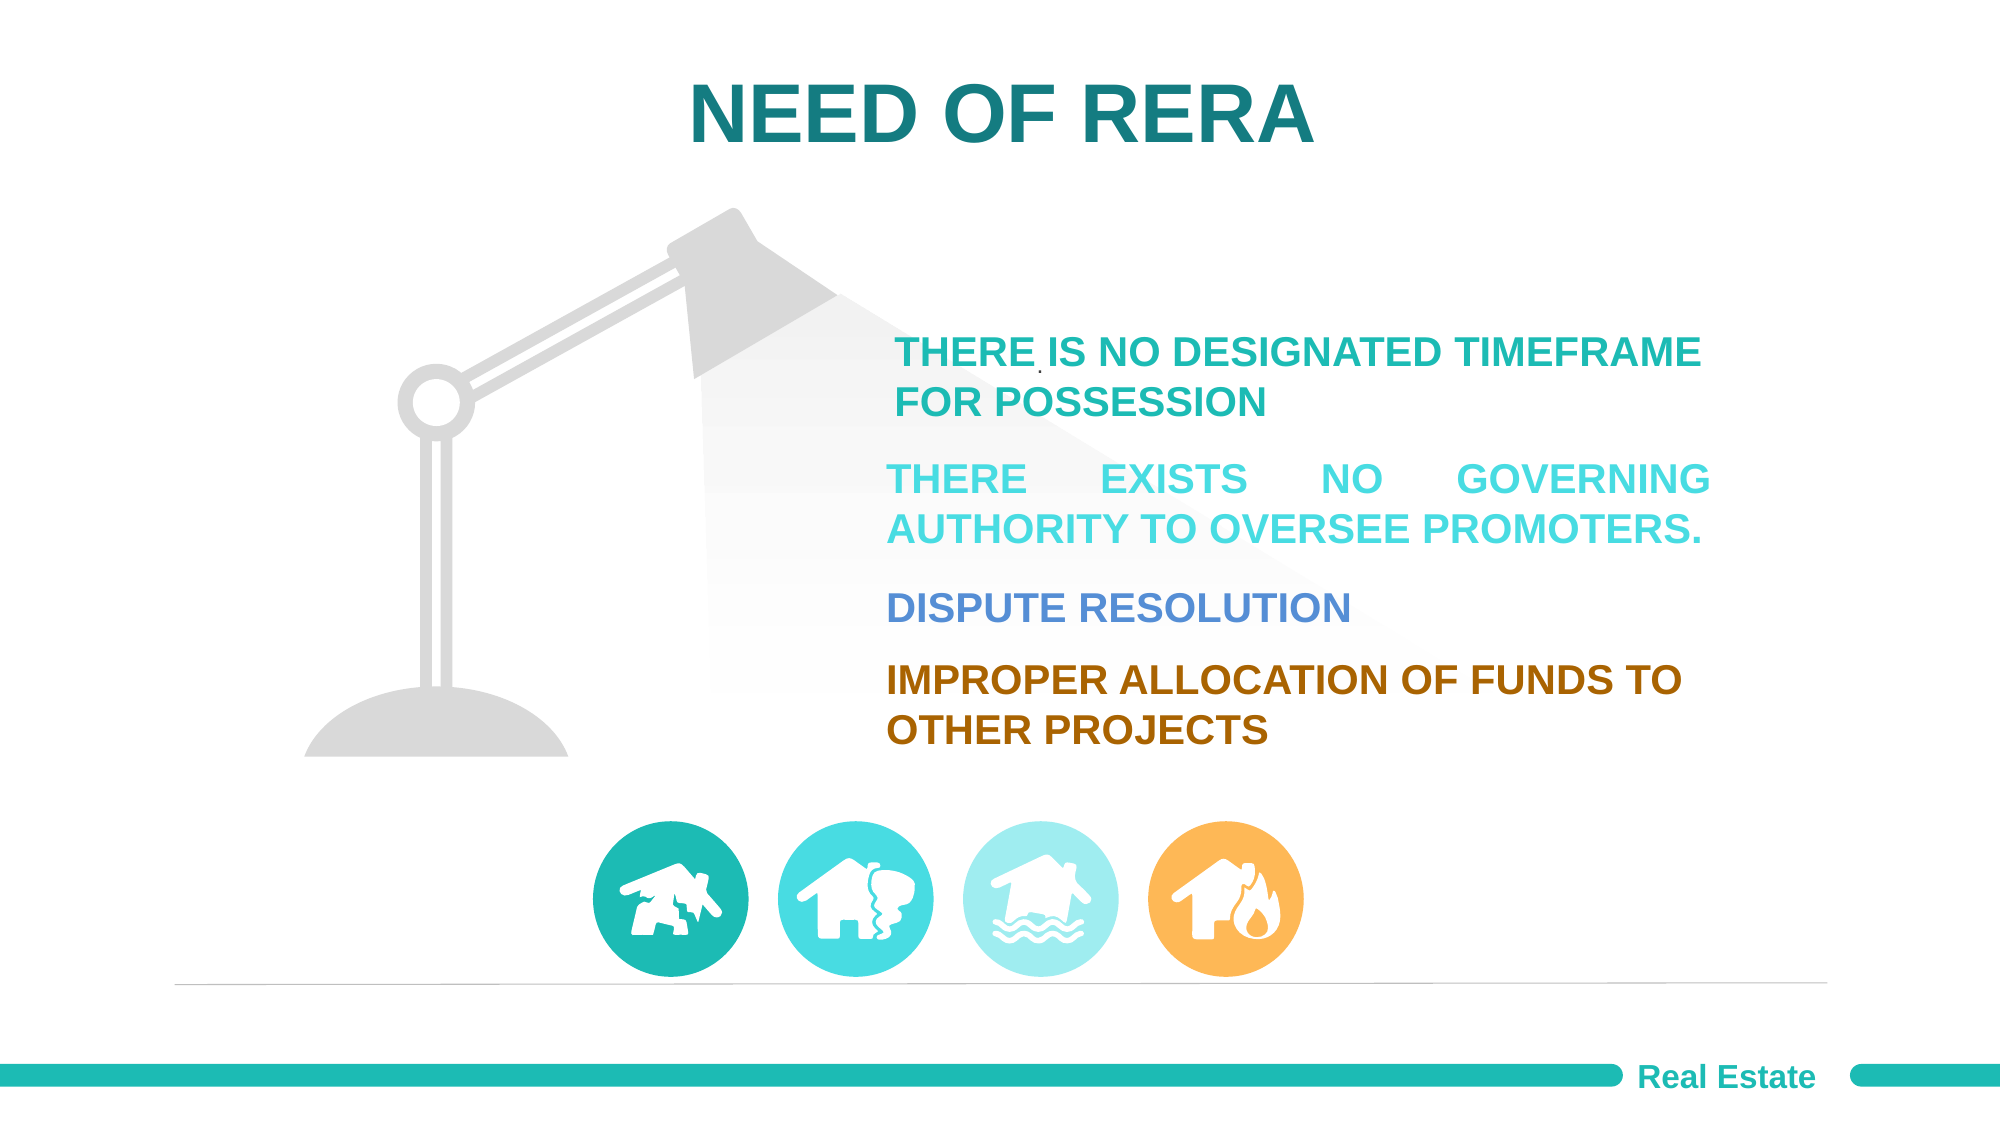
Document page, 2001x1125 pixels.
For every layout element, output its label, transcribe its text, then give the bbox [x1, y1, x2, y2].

text_box [962, 820, 1120, 978]
text_box [591, 820, 750, 978]
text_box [990, 854, 1092, 944]
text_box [871, 443, 1862, 560]
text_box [879, 316, 1862, 433]
text_box [619, 863, 723, 936]
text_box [304, 216, 817, 757]
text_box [1171, 858, 1281, 940]
text_box [1147, 820, 1305, 978]
text_box [711, 292, 1301, 760]
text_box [871, 644, 1862, 786]
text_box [796, 858, 915, 940]
list NEED OF RERA [53, 55, 1952, 175]
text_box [871, 573, 1862, 644]
text_box [776, 820, 935, 978]
